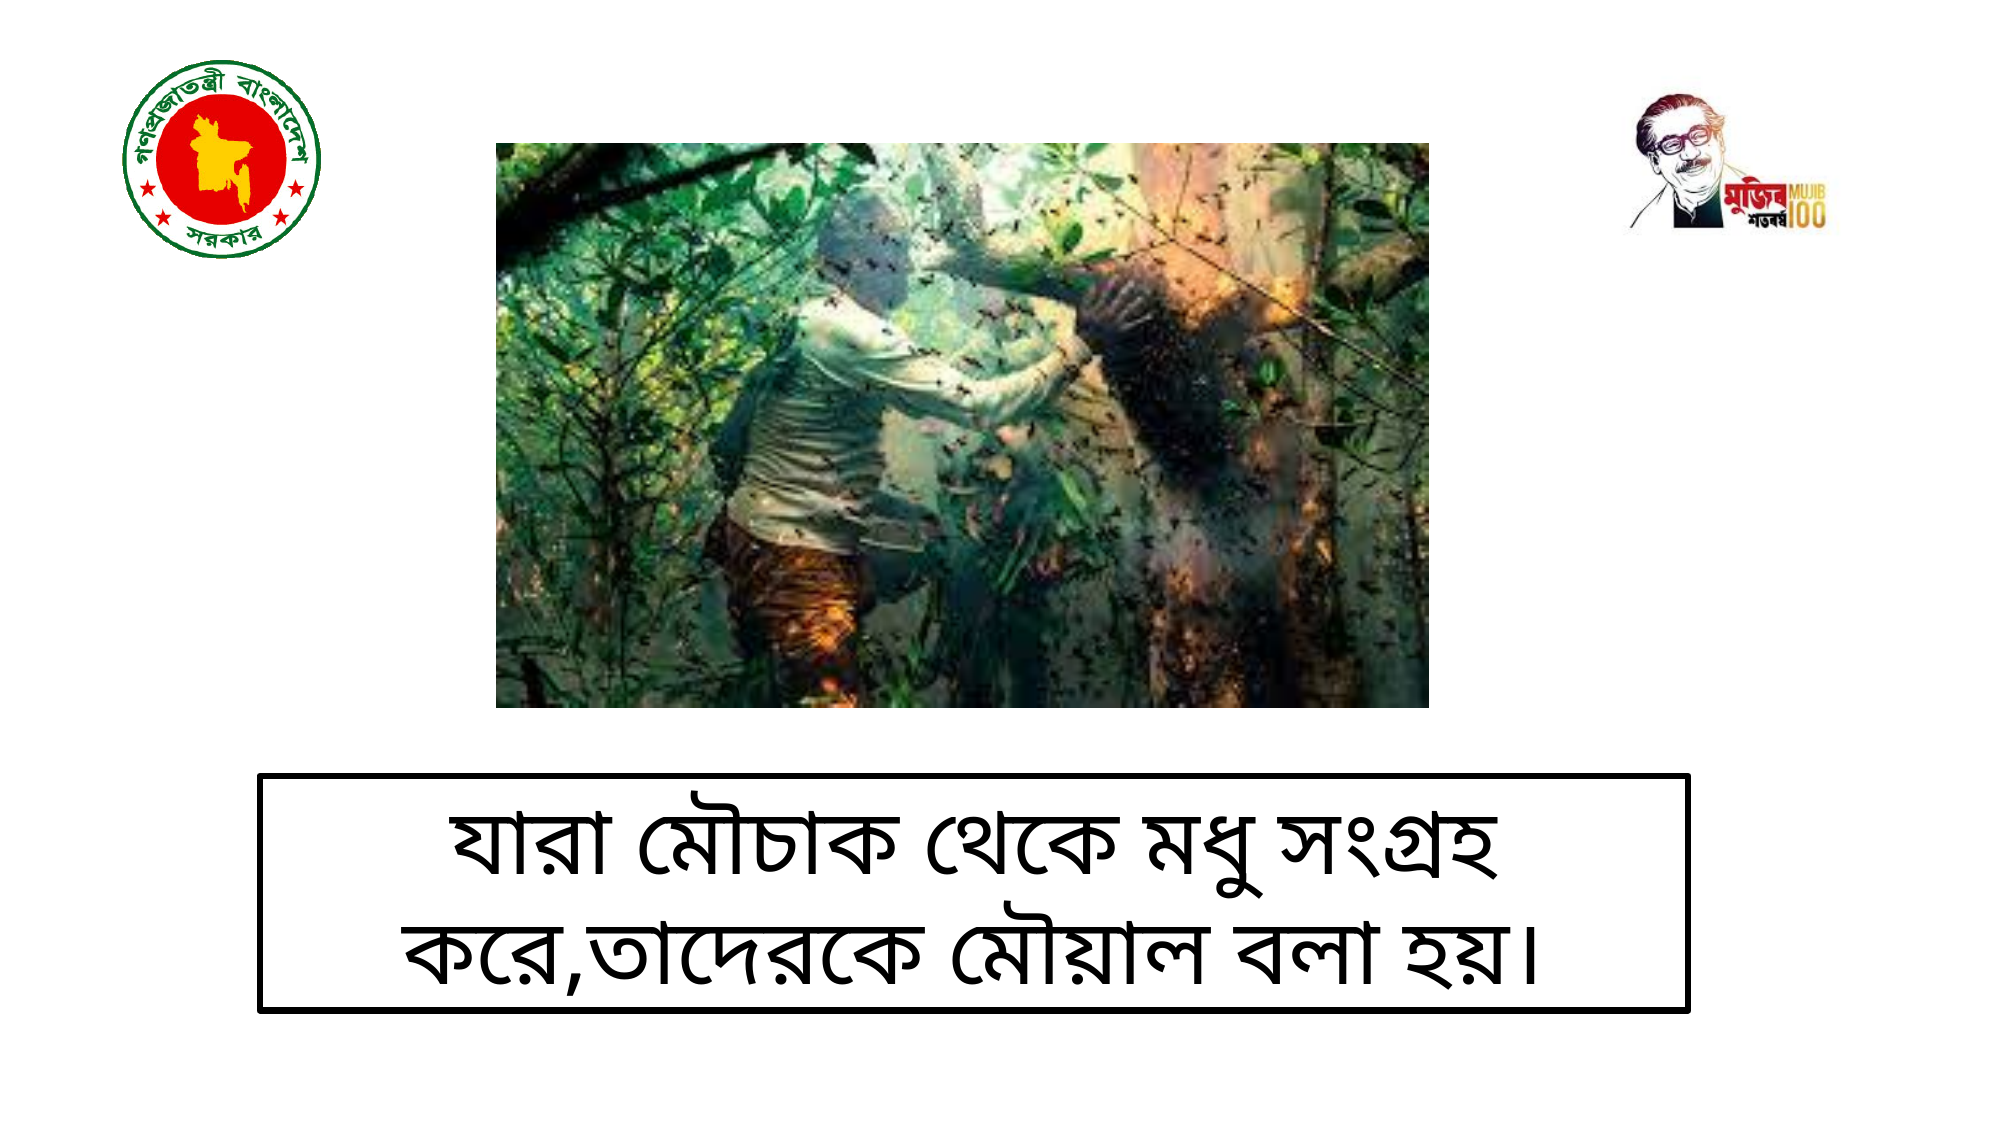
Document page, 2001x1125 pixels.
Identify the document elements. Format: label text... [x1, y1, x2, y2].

picture [1542, 57, 1911, 265]
picture [112, 57, 329, 265]
picture [496, 143, 1429, 708]
text_box যারা মৌচাক থেকে মধু সংগ্রহ করে,তাদেরকে মৌয়াল বলা হয়। [259, 775, 1689, 1011]
